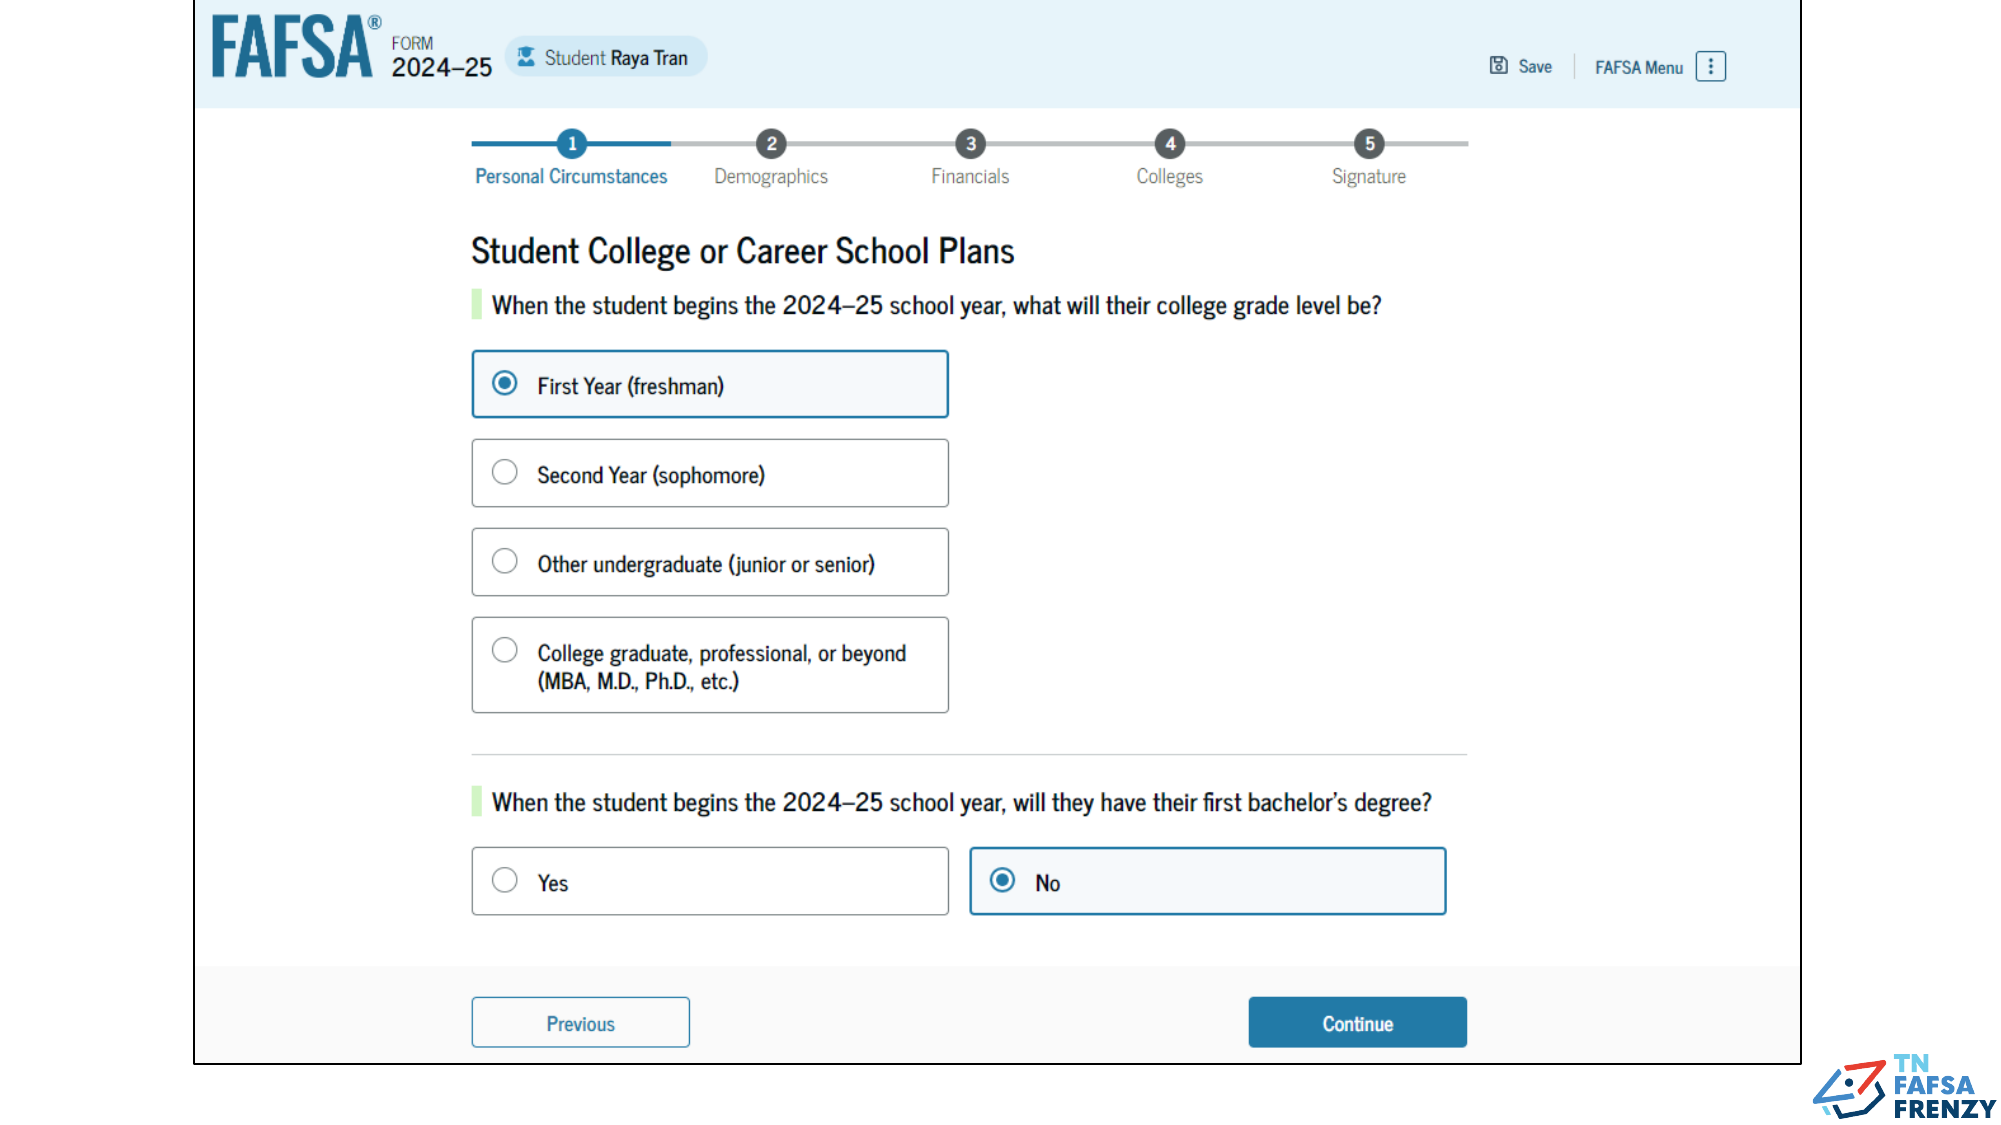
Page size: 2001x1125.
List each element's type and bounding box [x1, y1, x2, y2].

picture [194, 0, 1800, 1063]
picture [1812, 1050, 2000, 1125]
